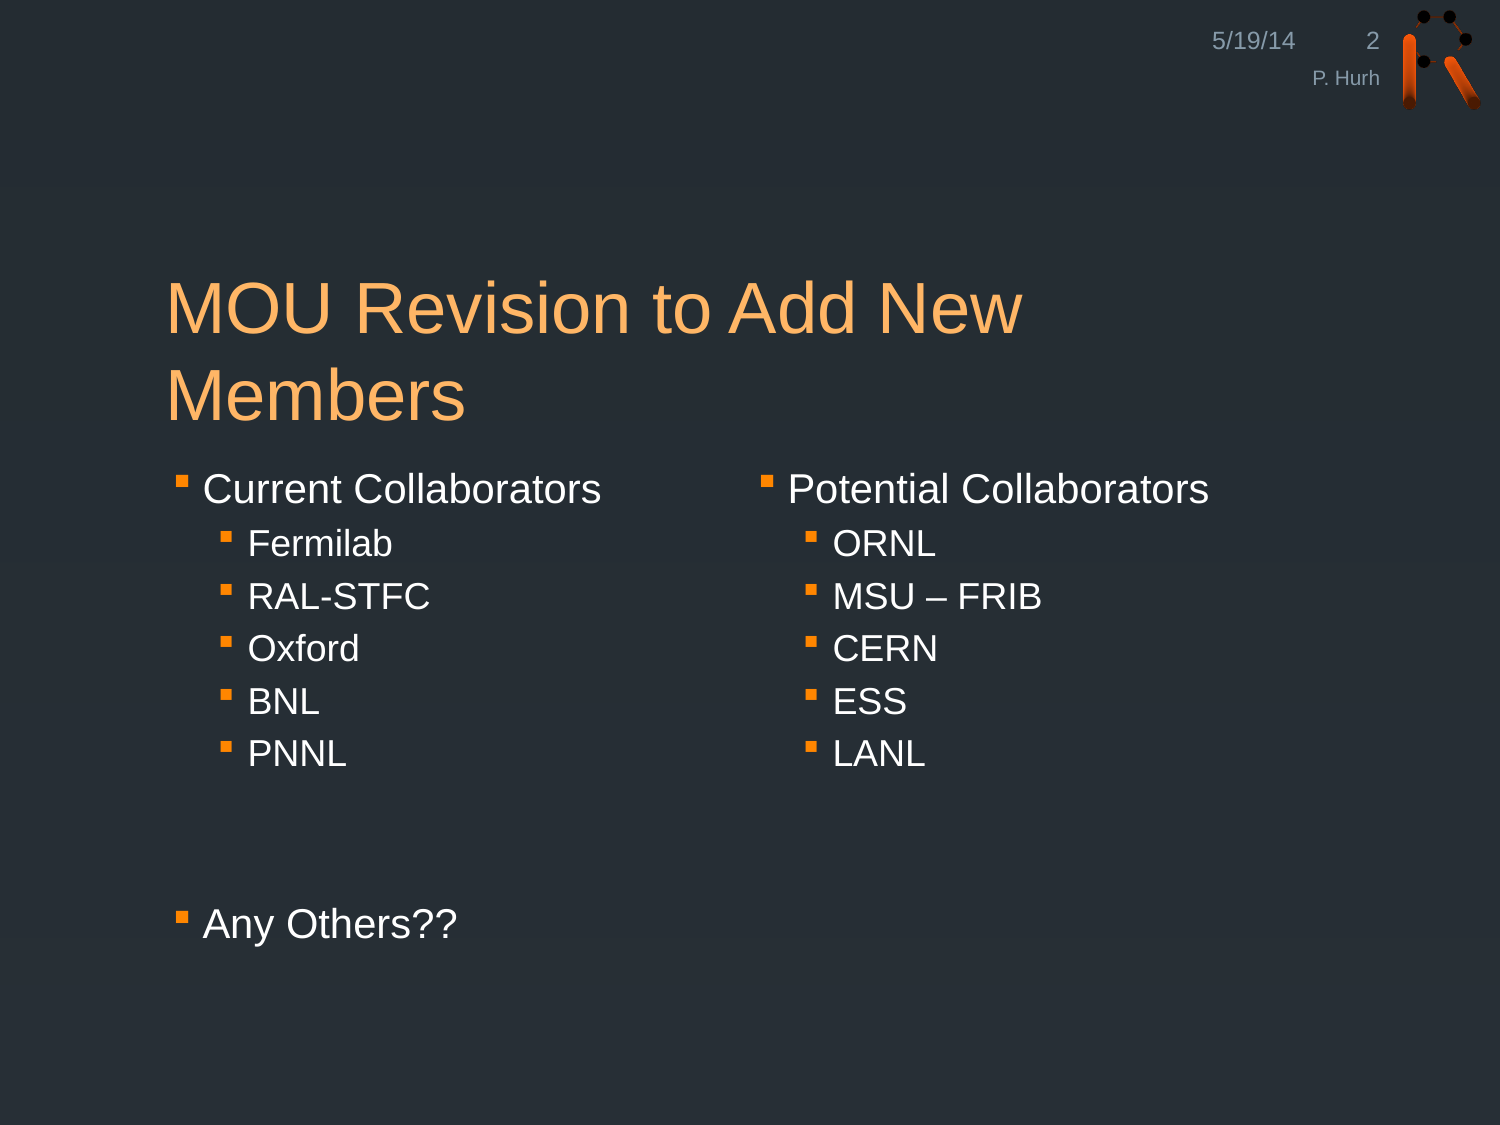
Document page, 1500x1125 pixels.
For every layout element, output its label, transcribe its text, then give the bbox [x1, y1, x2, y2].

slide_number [1197, 14, 1318, 65]
footer P. Hurh [1240, 64, 1395, 115]
slide_number 2 [1318, 14, 1396, 65]
picture [1400, 10, 1481, 110]
list Current Collaborators Fermilab RAL-STFC Oxford BNL PNNL Potential Collaborators ORNL MSU – FRIB CERN ESS LANL [150, 454, 1350, 852]
text_box Any Others?? [149, 889, 1350, 998]
title MOU Revision to Add New Members [150, 253, 1350, 443]
